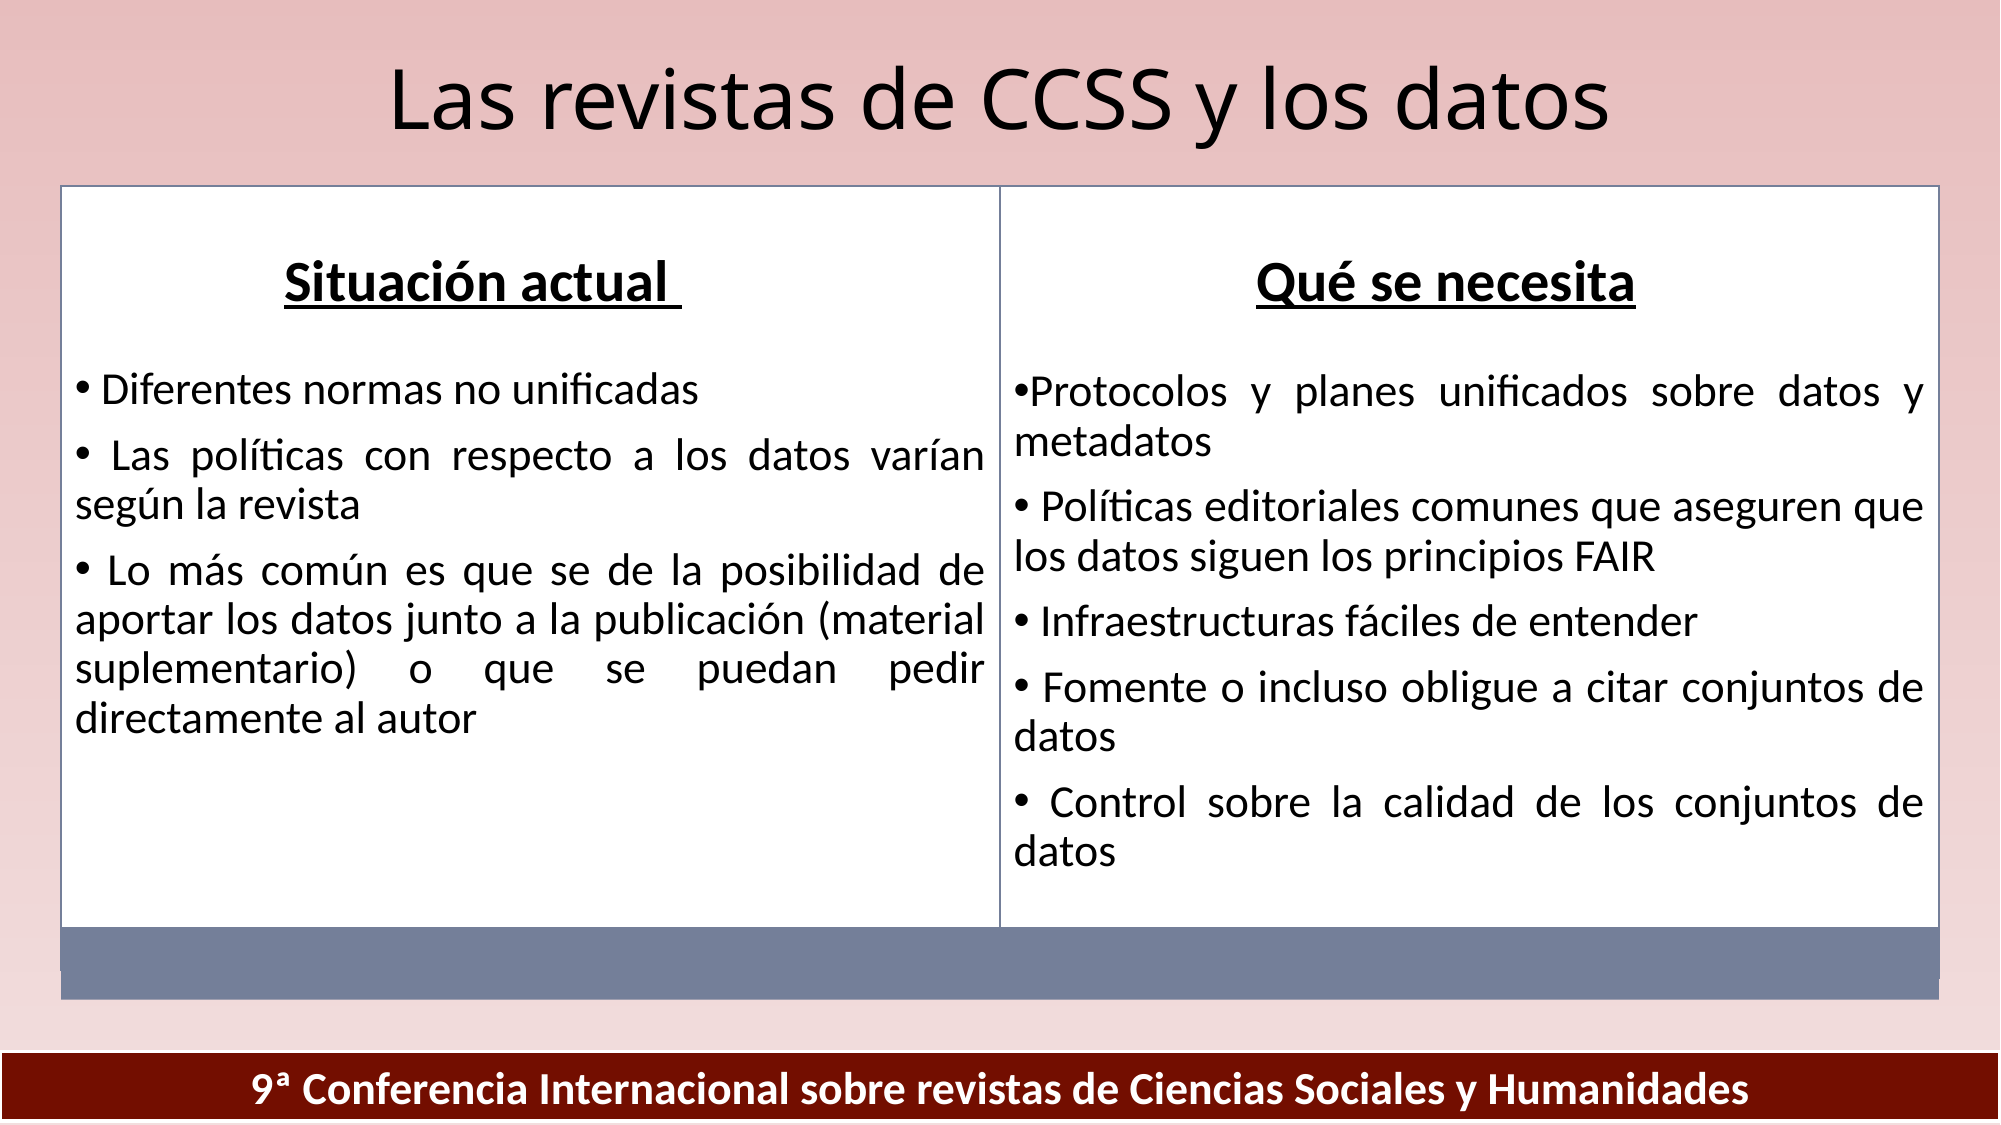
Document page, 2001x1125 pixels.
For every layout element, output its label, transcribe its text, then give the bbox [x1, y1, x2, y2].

text_box 9ª Conferencia Internacional sobre revistas de Ciencias Sociales y Humanidades [0, 1051, 2000, 1122]
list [60, 0, 1939, 1031]
